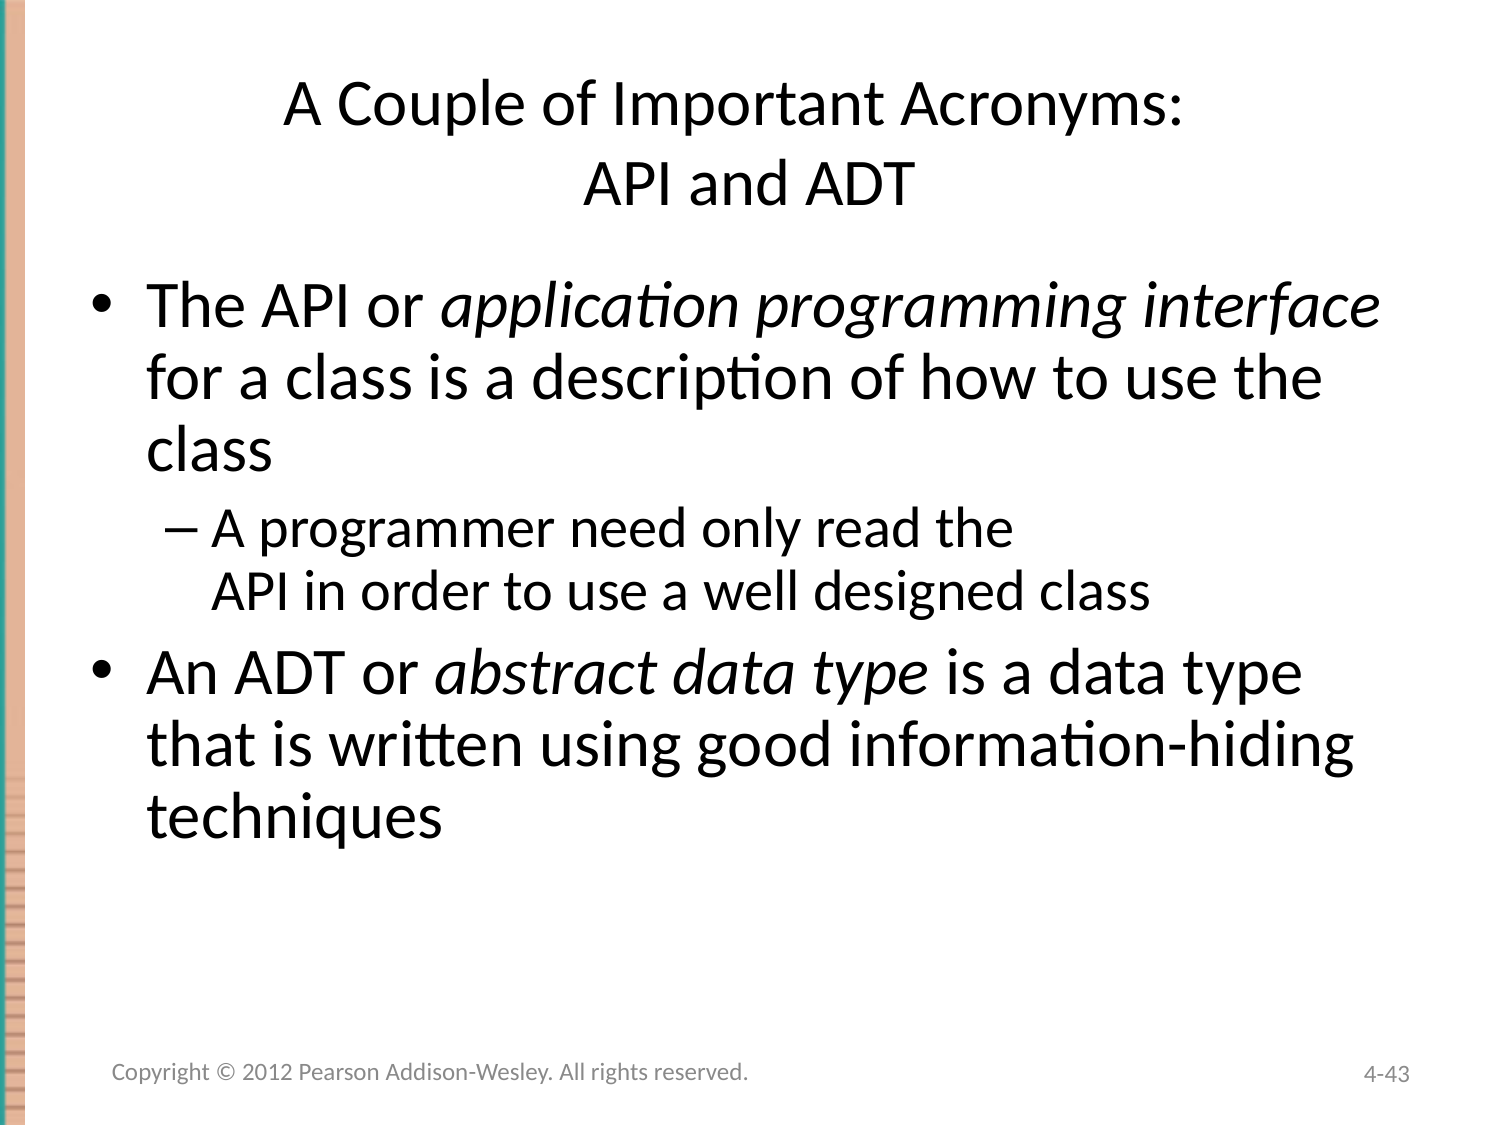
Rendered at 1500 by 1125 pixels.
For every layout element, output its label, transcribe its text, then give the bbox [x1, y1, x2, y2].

list The API or application programming interface for a class is a description of how to use the class A programmer need only read the API in order to use a well designed class An ADT or abstract data type is a data type that is written using good information-hiding techniques [74, 262, 1426, 1006]
footer Copyright © 2012 Pearson Addison-Wesley. All rights reserved. [75, 1040, 788, 1100]
title A Couple of Important Acronyms: API and ADT [74, 44, 1426, 233]
picture [0, 0, 25, 1125]
slide_number 4-43 [1074, 1042, 1425, 1103]
